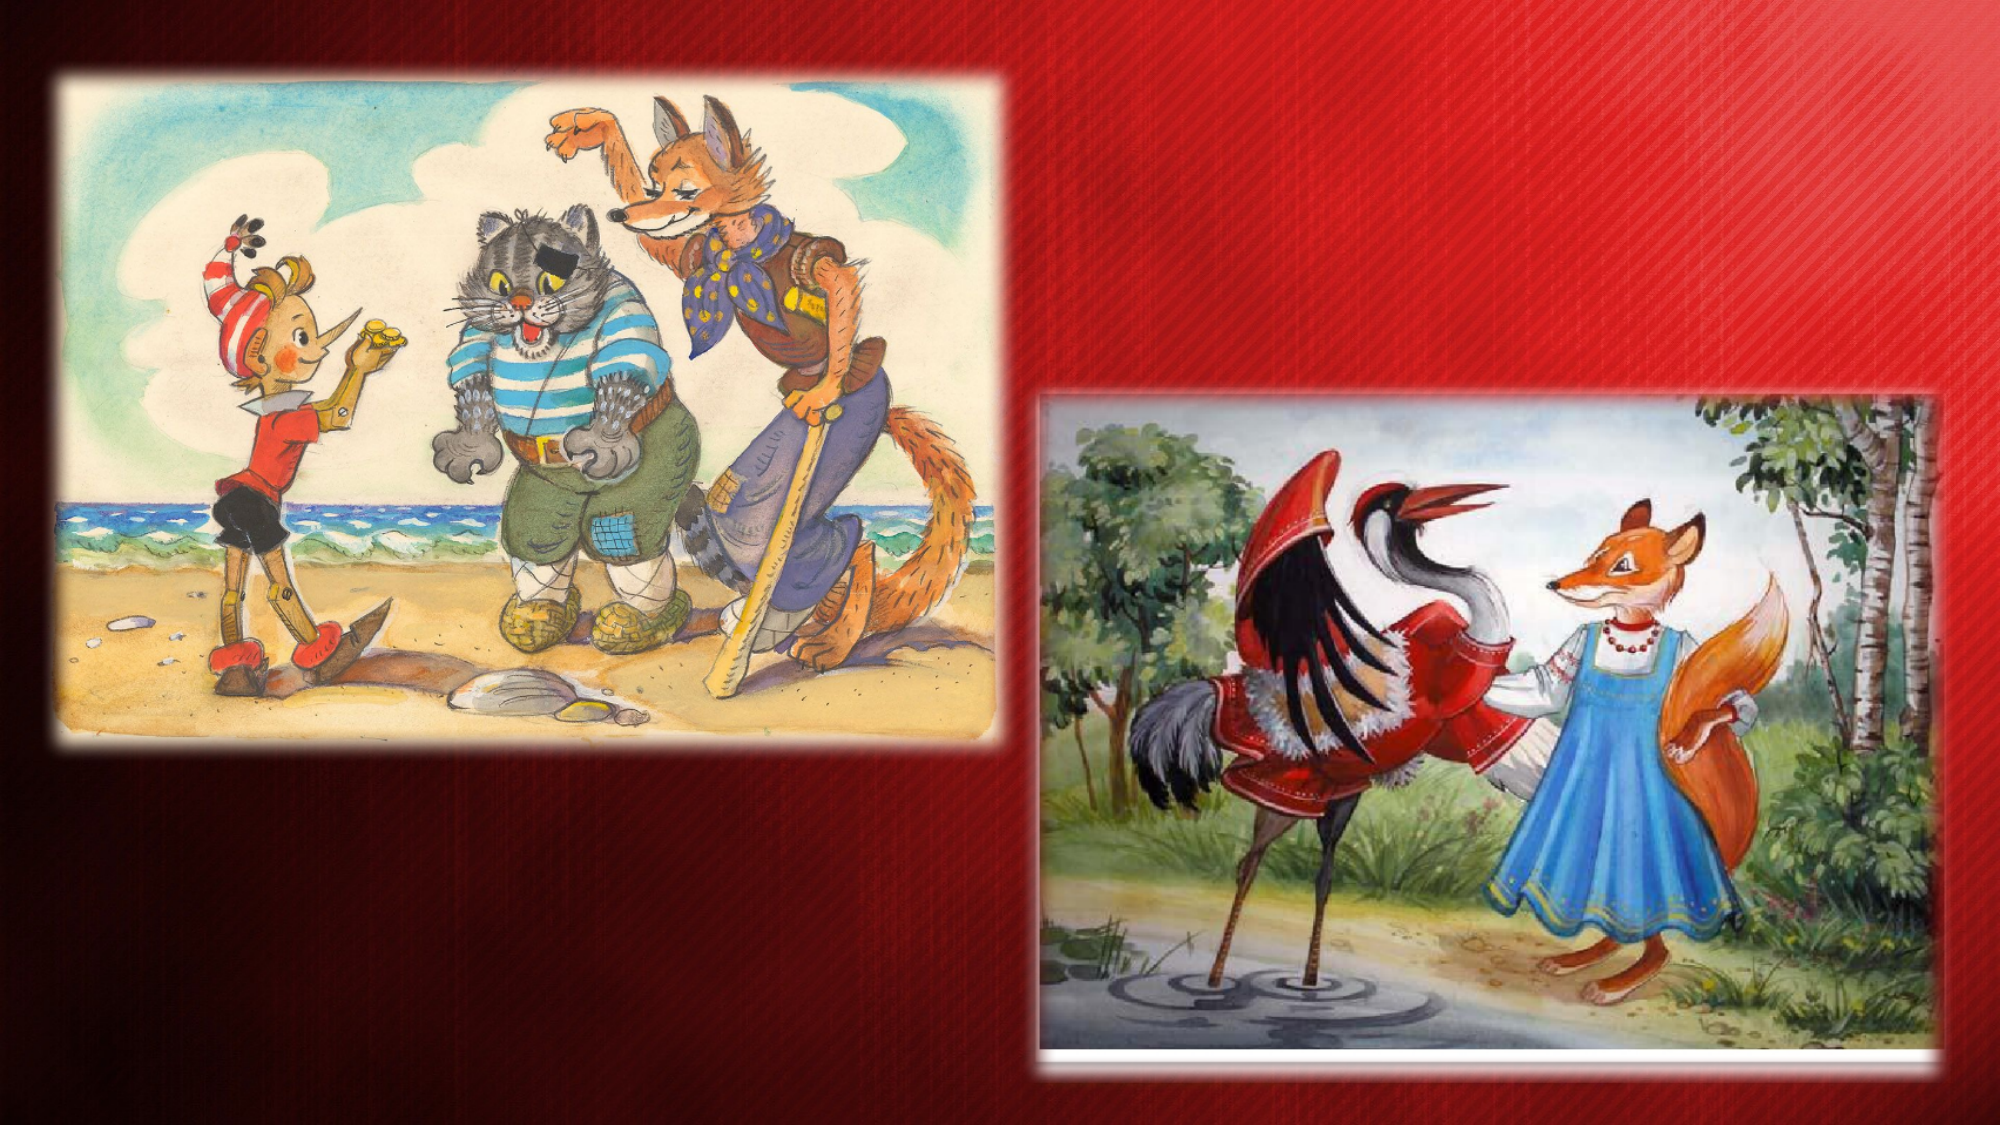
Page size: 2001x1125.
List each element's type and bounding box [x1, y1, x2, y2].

picture [0, 0, 2000, 1125]
list [1020, 378, 1955, 1091]
